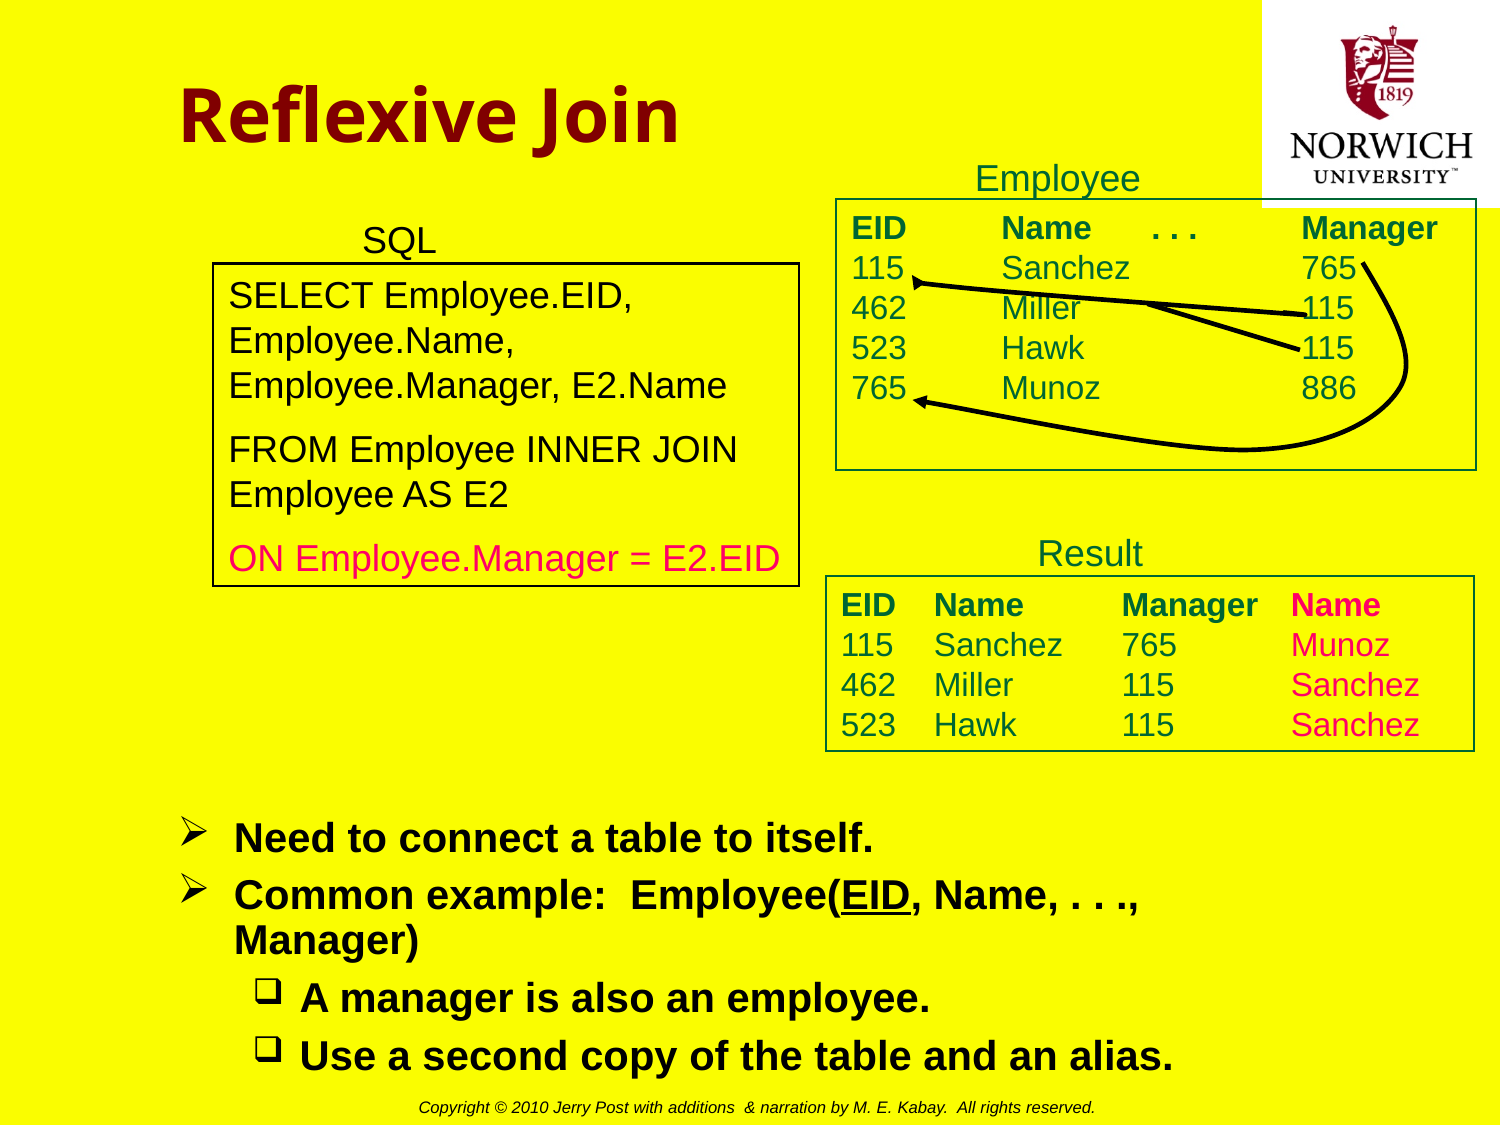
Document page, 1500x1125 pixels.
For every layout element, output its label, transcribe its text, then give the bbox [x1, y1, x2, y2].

text_box Result [1022, 521, 1159, 582]
text_box EID Name Manager Name 115 Sanchez 765 Munoz 462 Miller 115 Sanchez 523 Hawk 115 Sanchez [825, 575, 1474, 751]
text_box [912, 262, 1407, 451]
title Reflexive Join [161, 24, 1339, 213]
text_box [899, 274, 1326, 351]
text_box SELECT Employee.EID, Employee.Name, Employee.Manager, E2.Name FROM Employee INNER JOIN Employee AS E2 ON Employee.Manager = E2.EID [213, 263, 799, 587]
text_box Employee [959, 146, 1157, 207]
text_box EID Name . . . Manager 115 Sanchez 765 462 Miller 115 523 Hawk 115 765 Munoz 886 [836, 198, 1476, 471]
text_box SQL [347, 208, 453, 269]
list Need to connect a table to itself. Common example: Employee(EID, Name, . . ., Manager) A manager is also an employee. Use a second copy of the table and an alias. [161, 808, 1327, 1039]
picture [1262, 0, 1500, 208]
